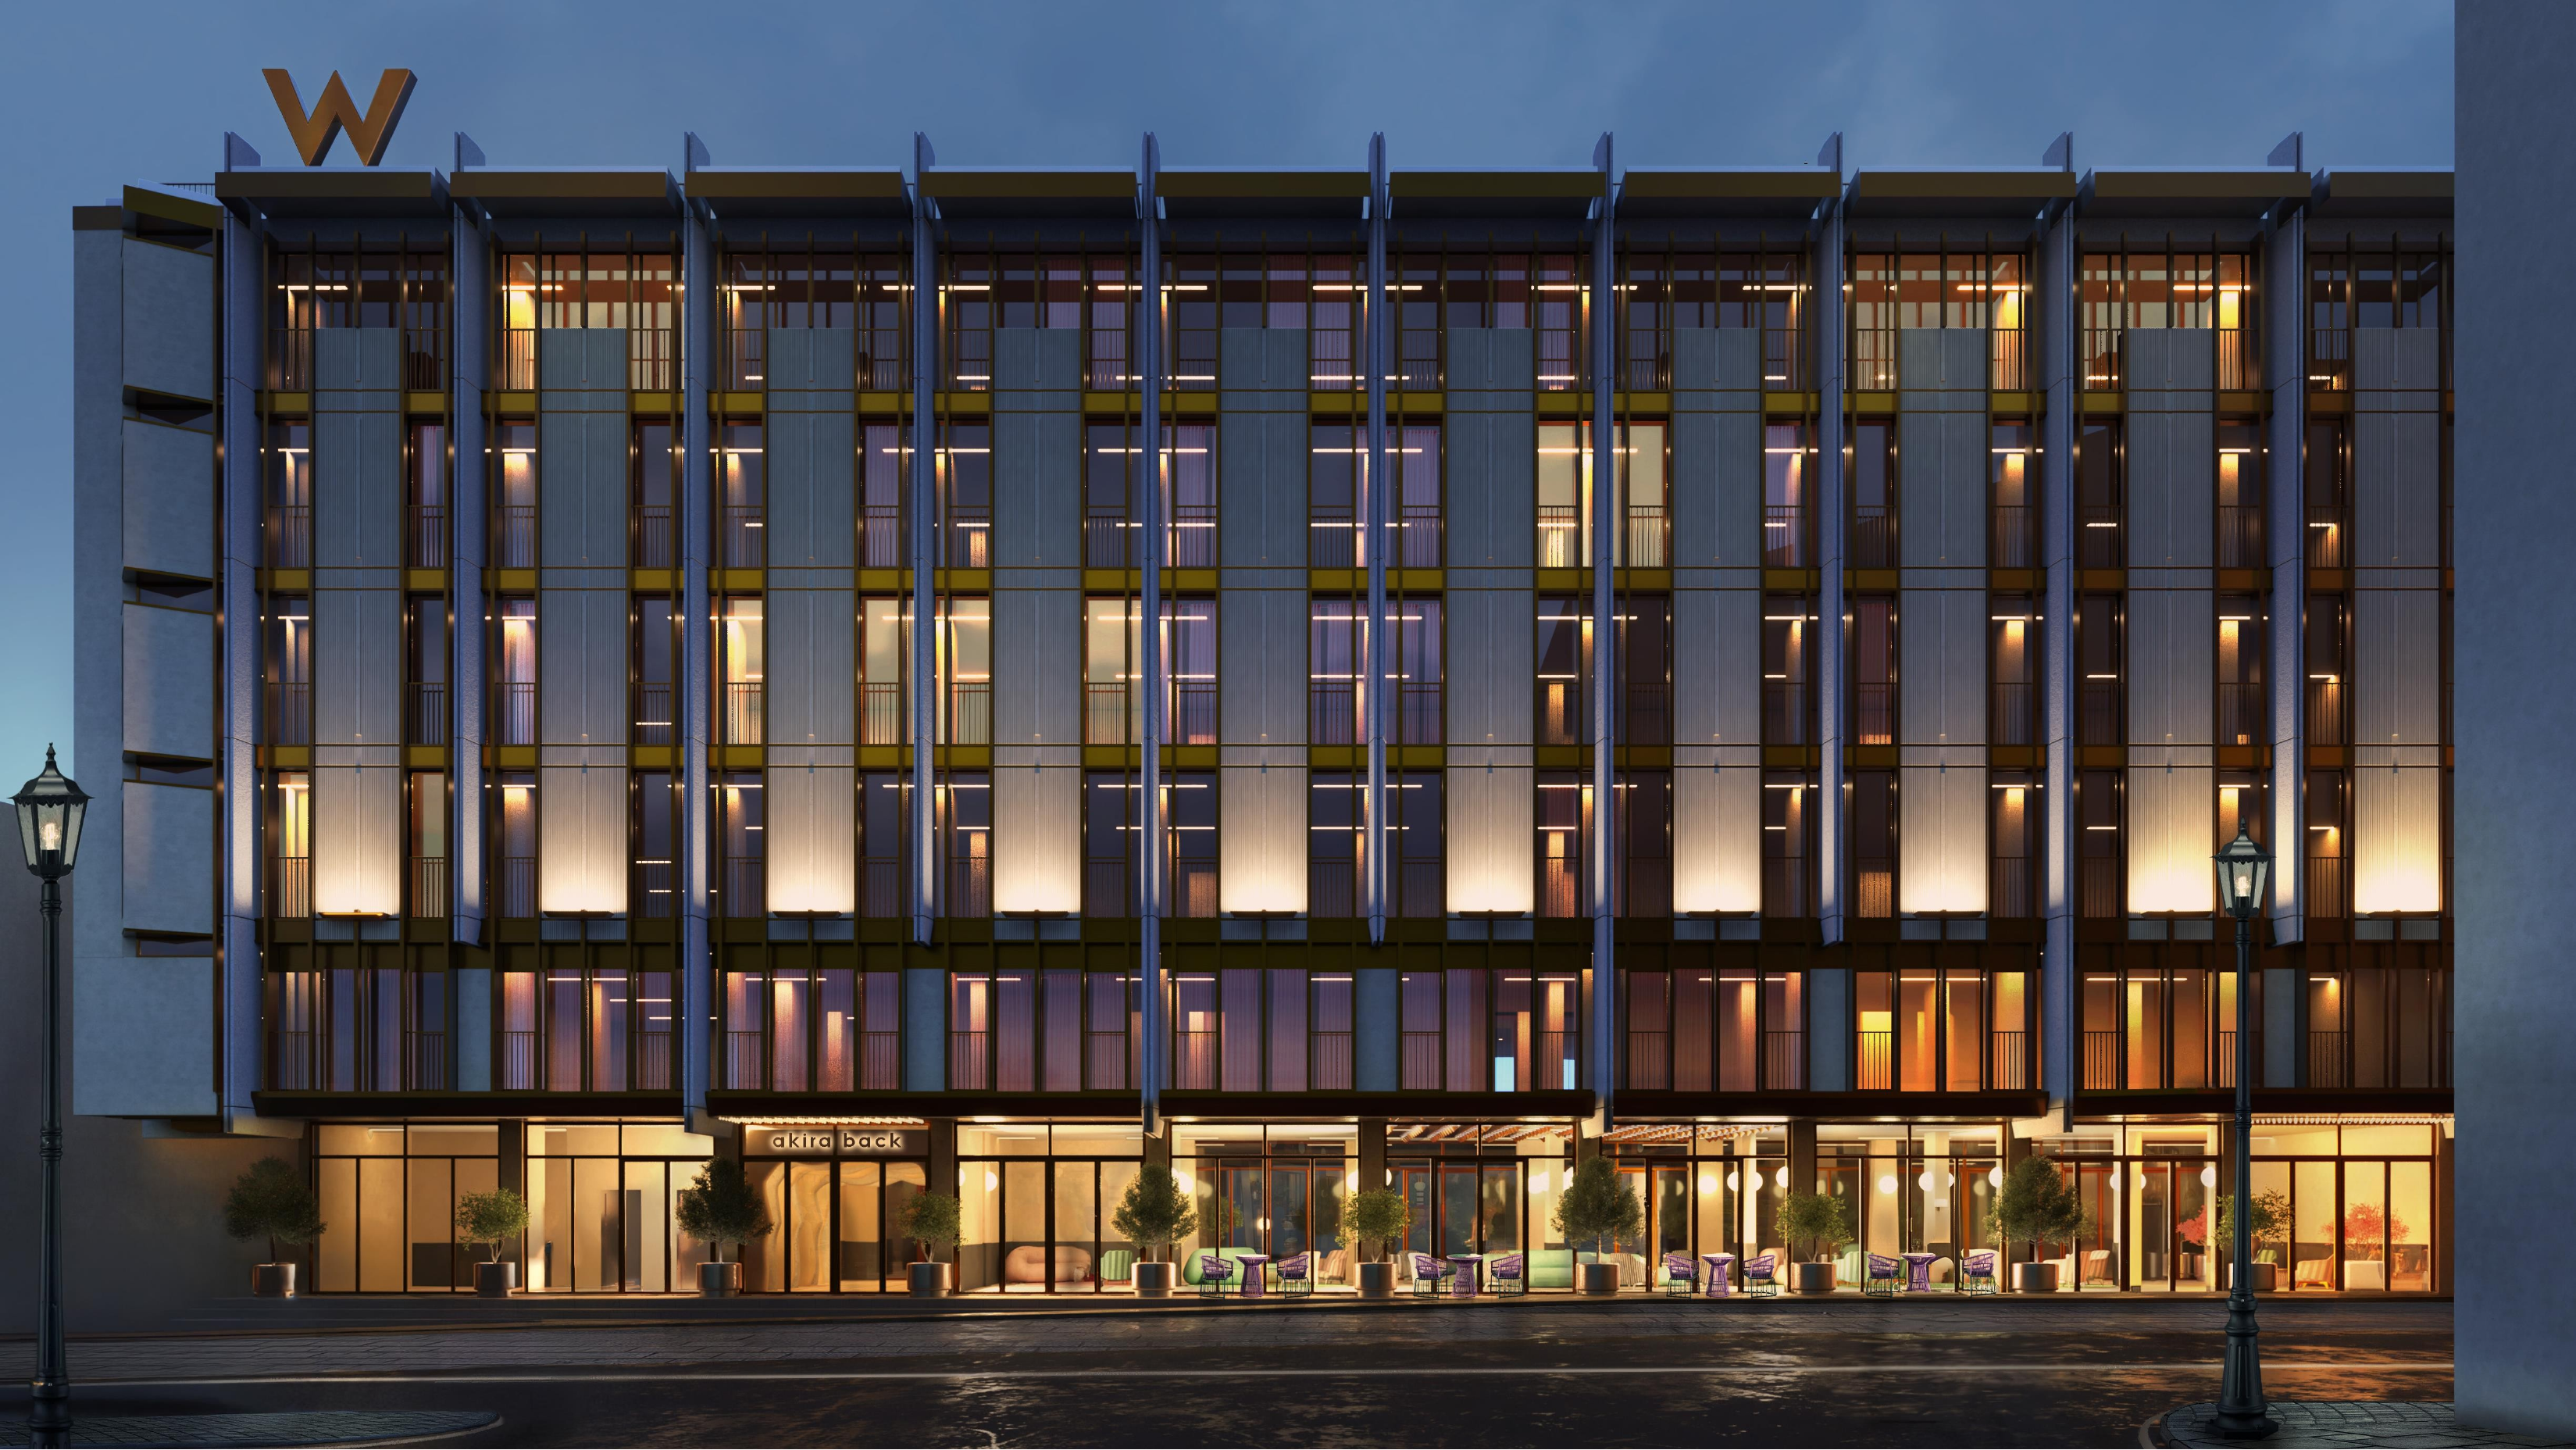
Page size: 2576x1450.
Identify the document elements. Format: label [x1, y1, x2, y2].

text_box [0, 0, 2576, 1450]
